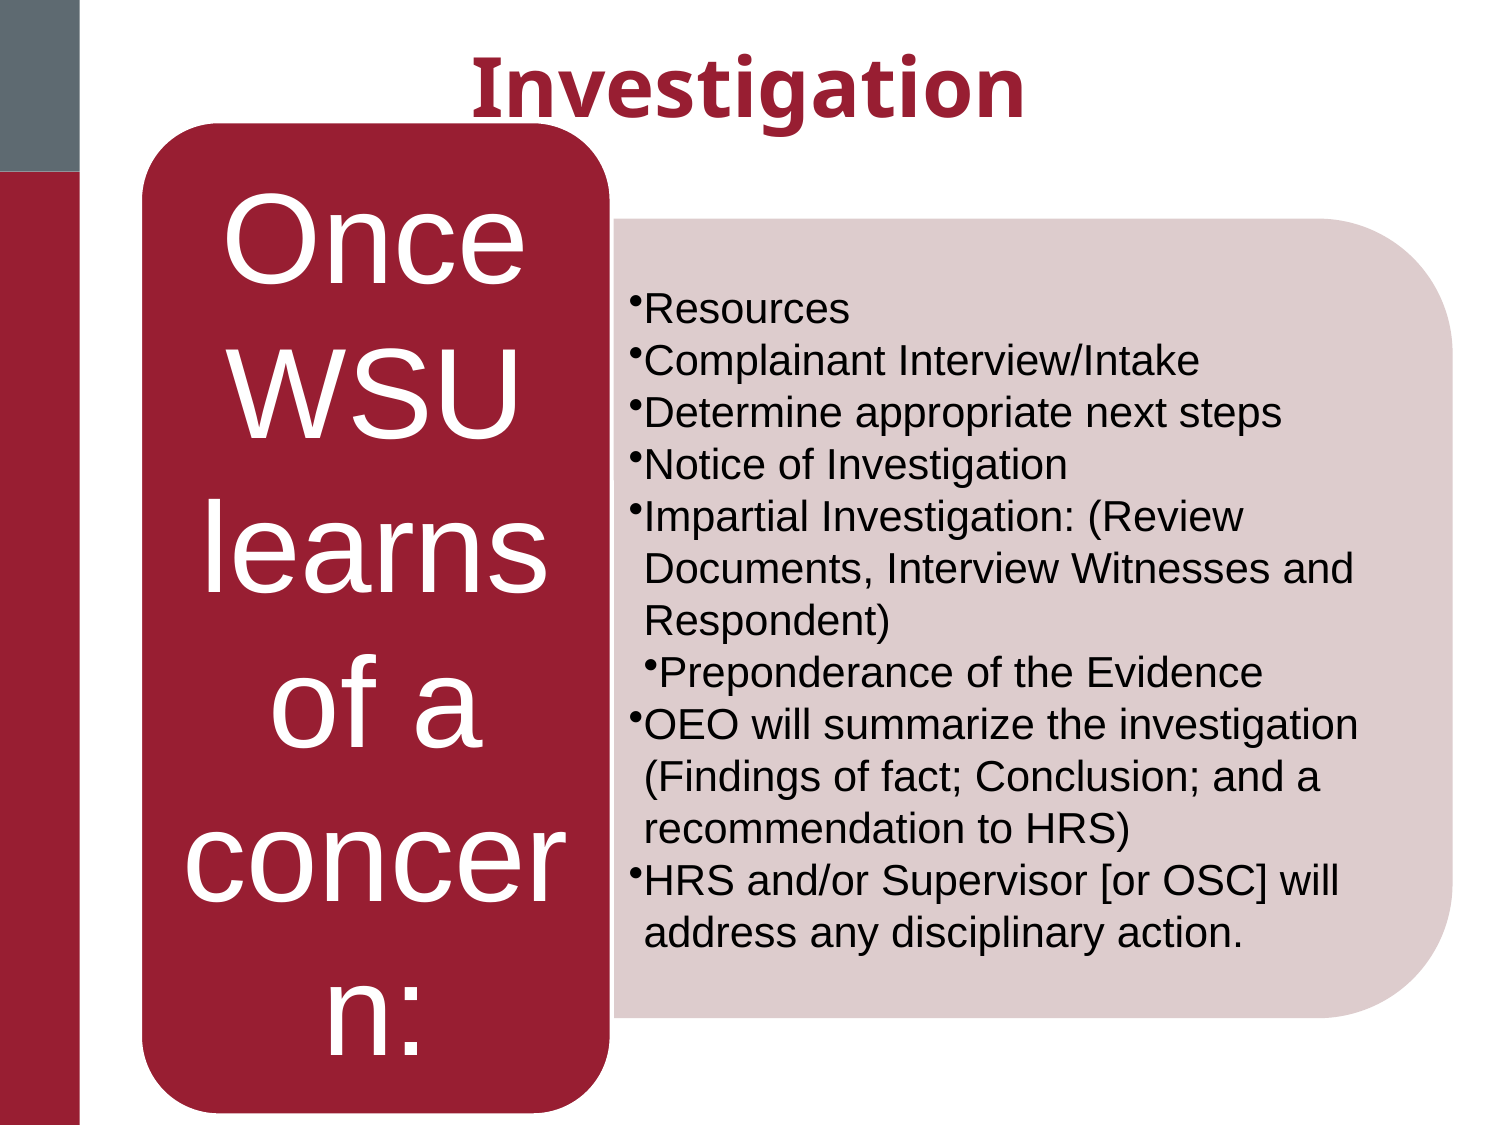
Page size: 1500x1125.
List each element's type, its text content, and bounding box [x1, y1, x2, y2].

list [139, 120, 1451, 1116]
title Investigation [0, 37, 1500, 144]
